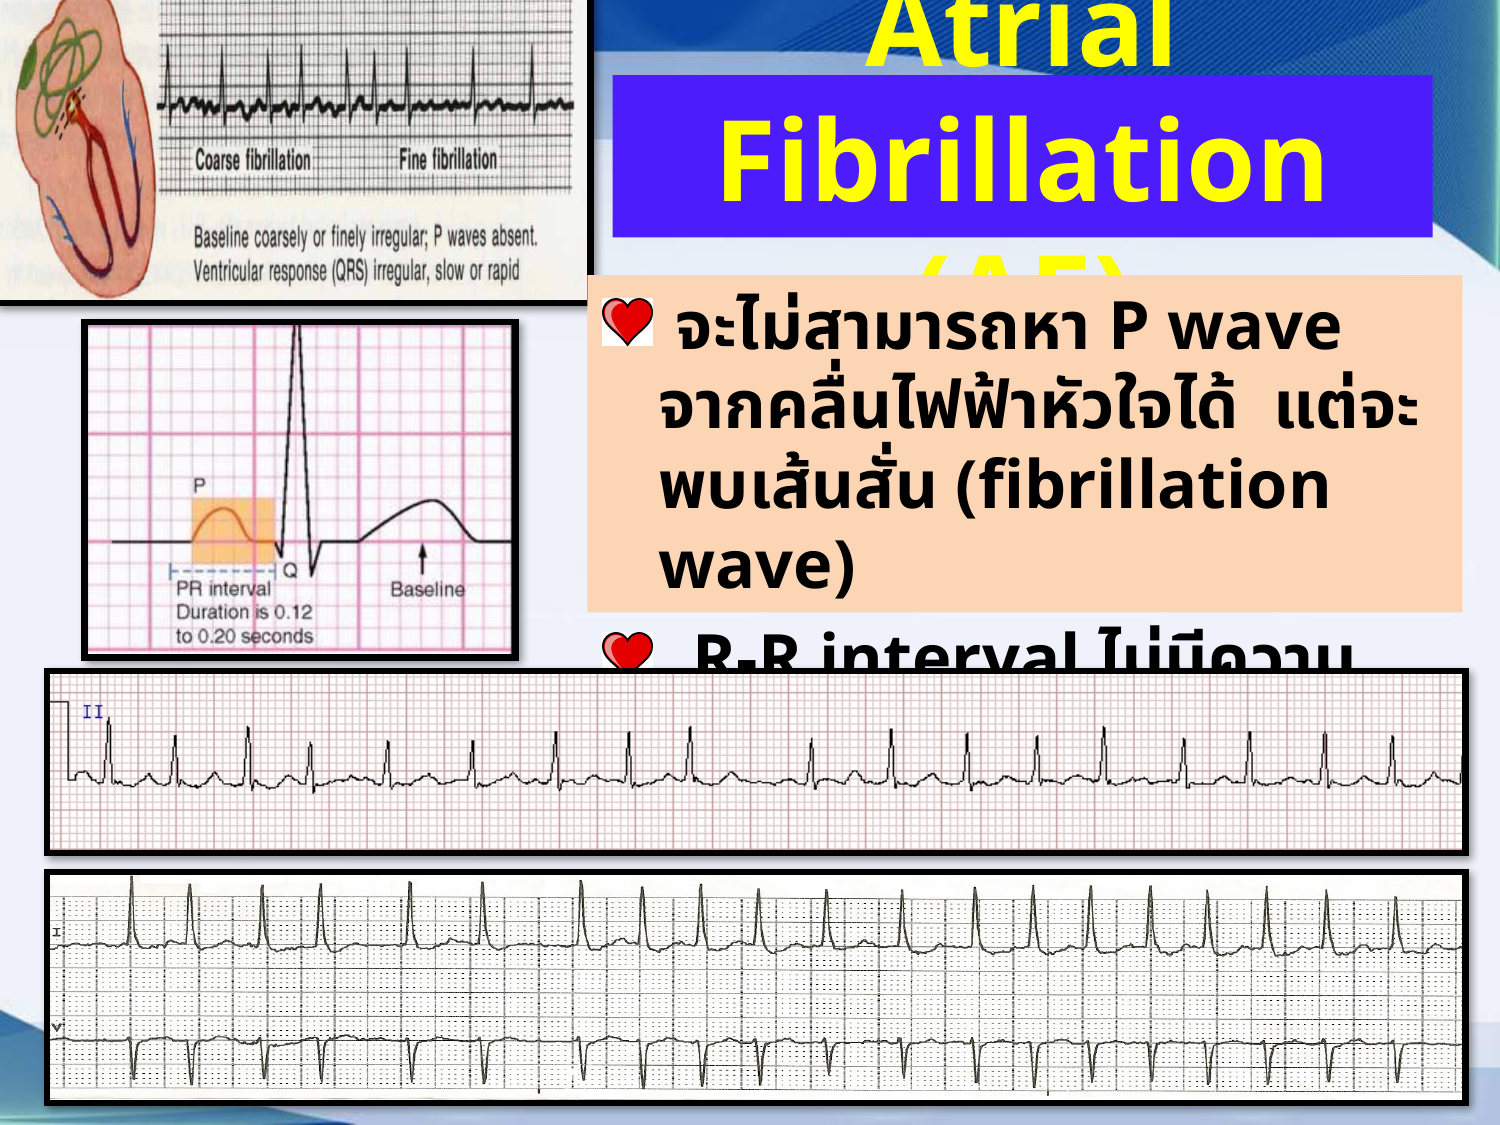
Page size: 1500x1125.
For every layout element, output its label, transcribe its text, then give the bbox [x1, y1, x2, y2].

text_box จะไม่สามารถหา P wave จากคลื่นไฟฟ้าหัวใจได้ แต่จะพบเส้นสั่น (fibrillation wave) R-R interval ไม่มีความสม่ำเสมอ [587, 275, 1463, 613]
picture [0, 0, 1500, 1125]
title Atrial Fibrillation (AF) [612, 75, 1433, 238]
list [0, 0, 588, 301]
picture [602, 298, 653, 346]
